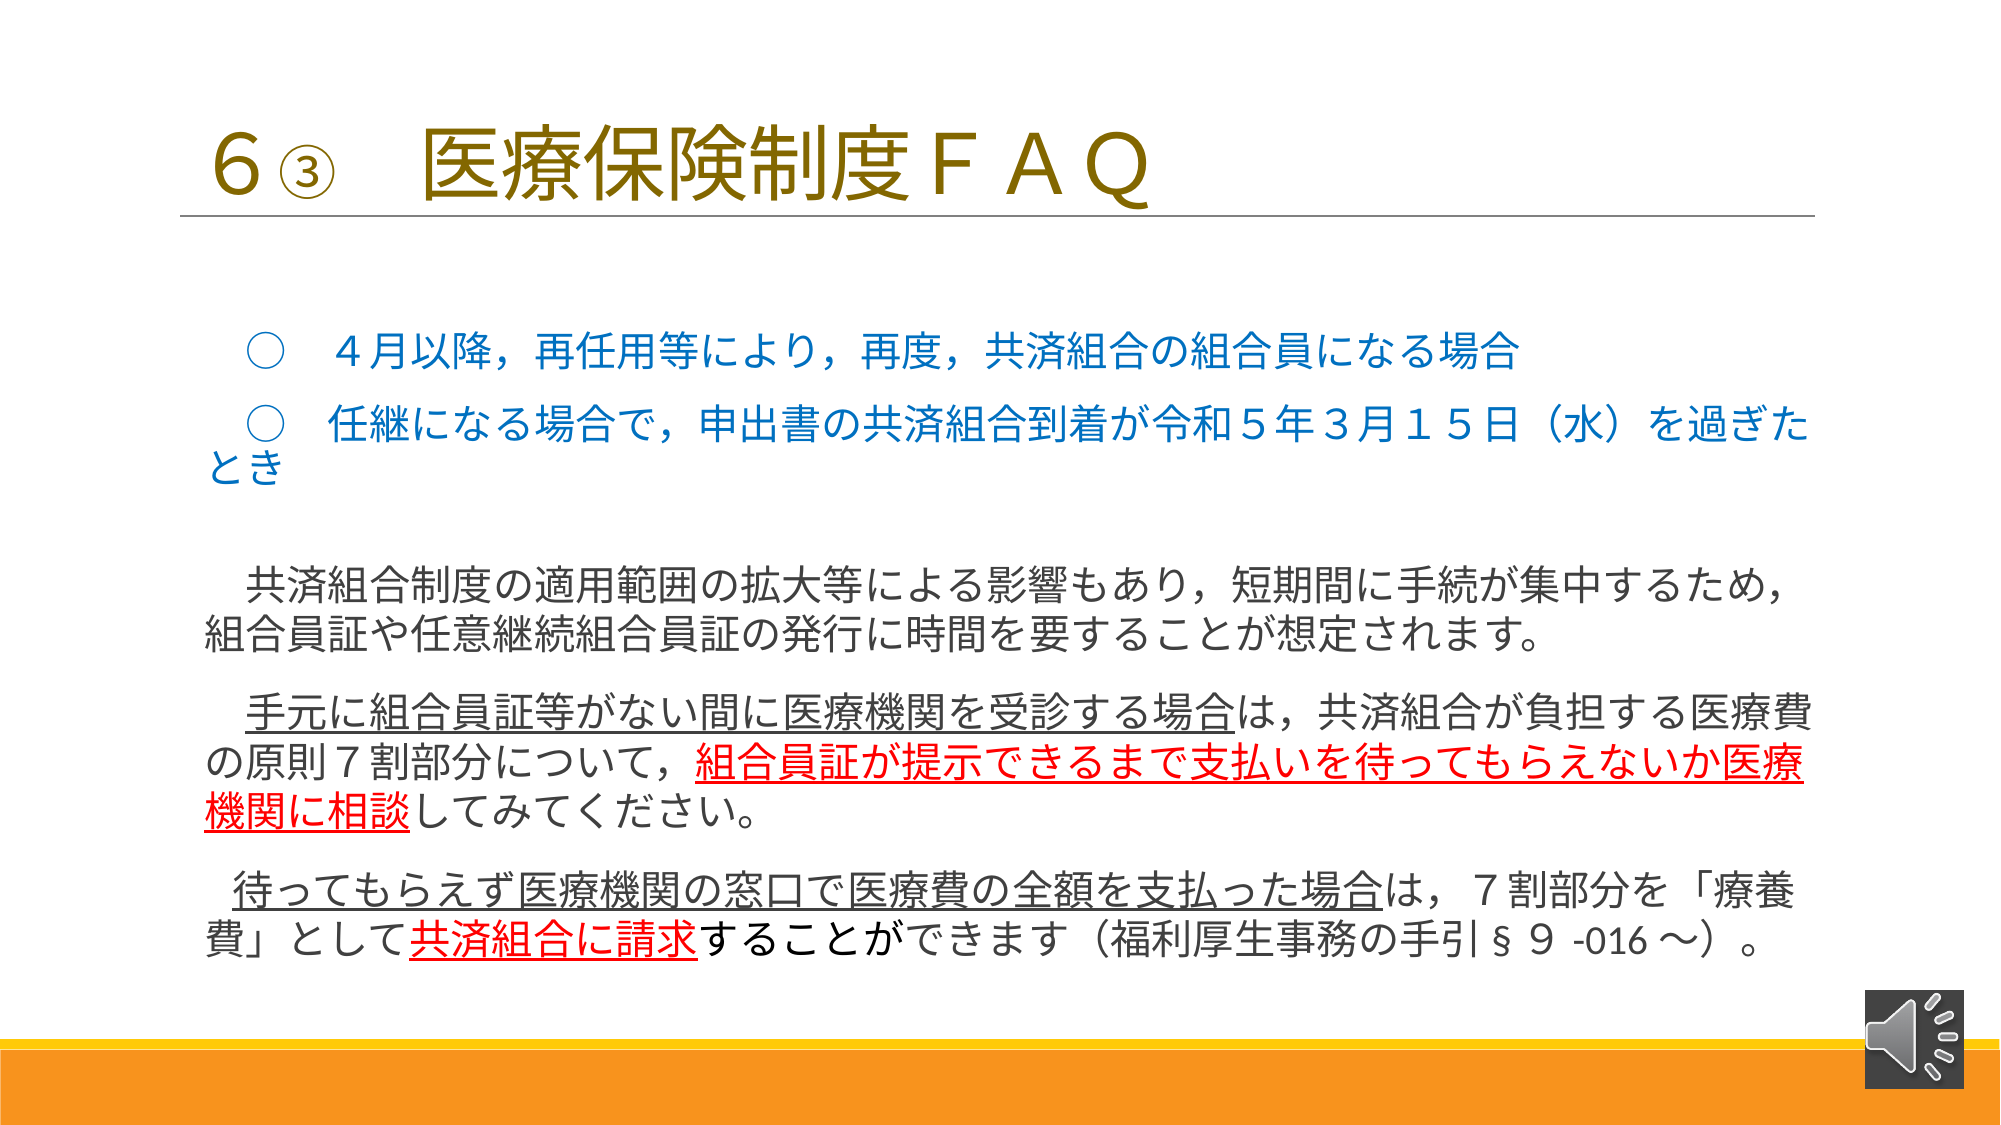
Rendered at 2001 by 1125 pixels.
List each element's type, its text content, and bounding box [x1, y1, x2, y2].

picture [1864, 989, 1966, 1091]
list ○ ４月以降，再任用等により，再度，共済組合の組合員になる場合 ○ 任継になる場合で，申出書の共済組合到着が令和５年３月１５日（水）を過ぎたとき 共済組合制度の適用範囲の拡大等による影響もあり，短期間に手続が集中するため，組合員証や任意継続組合員証の発行に時間を要することが想定されます。 手元に組合員証等がない間に医療機関を受診する場合は，共済組合が負担する医療費の原則７割部分について，組合員証が提示できるまで支払いを待ってもらえないか医療機関に相談してみてください。 待ってもらえず医療機関の窓口で医療費の全額を支払った場合は，７割部分を「療養費」として共済組合に請求することができます（福利厚生事務の手引§９-016～）。 [189, 244, 1840, 979]
title ６③ 医療保険制度ＦＡＱ [180, 0, 1830, 219]
